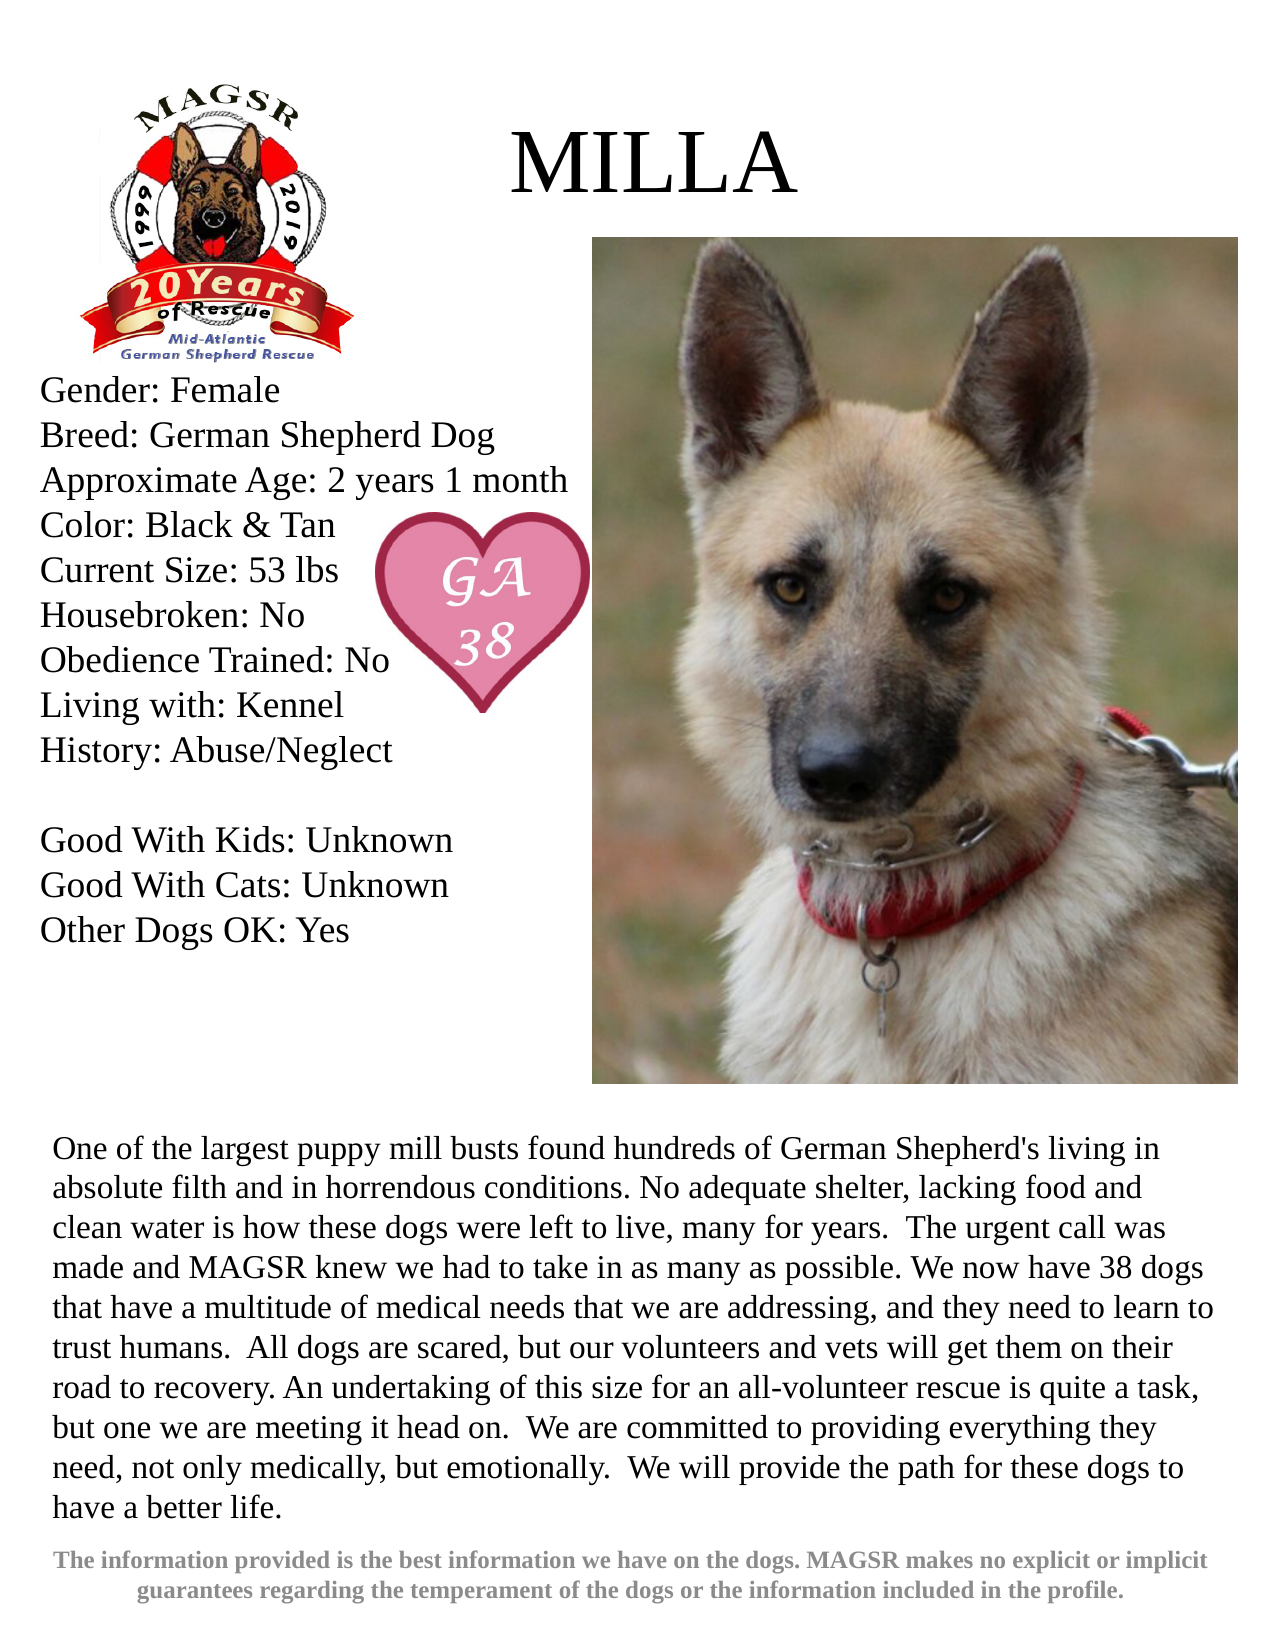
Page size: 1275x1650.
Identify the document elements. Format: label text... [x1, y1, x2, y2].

picture [591, 237, 1238, 1084]
picture [374, 512, 590, 713]
footer The information provided is the best information we have on the dogs. MAGSR makes no explicit or implicit guarantees regarding the temperament of the dogs or the information included in the profile. [12, 1529, 1250, 1618]
text_box One of the largest puppy mill busts found hundreds of German Shepherd's living in absolute filth and in horrendous conditions. No adequate shelter, lacking food and clean water is how these dogs were left to live, many for years. The urgent call was made and MAGSR knew we had to take in as many as possible. We now have 38 dogs that have a multitude of medical needs that we are addressing, and they need to learn to trust humans. All dogs are scared, but our volunteers and vets will get them on their road to recovery. An undertaking of this size for an all-volunteer rescue is quite a task, but one we are meeting it head on. We are committed to providing everything they need, not only medically, but emotionally. We will provide the path for these dogs to have a better life. [37, 1118, 1238, 1533]
title MILLA [287, 37, 1022, 275]
text_box Gender: Female Breed: German Shepherd Dog Approximate Age: 2 years 1 month Color: Black & Tan Current Size: 53 lbs Housebroken: No Obedience Trained: No Living with: Kennel History: Abuse/Neglect Good With Kids: Unknown Good With Cats: Unknown Other Dogs OK: Yes [24, 312, 586, 958]
picture [74, 74, 363, 363]
